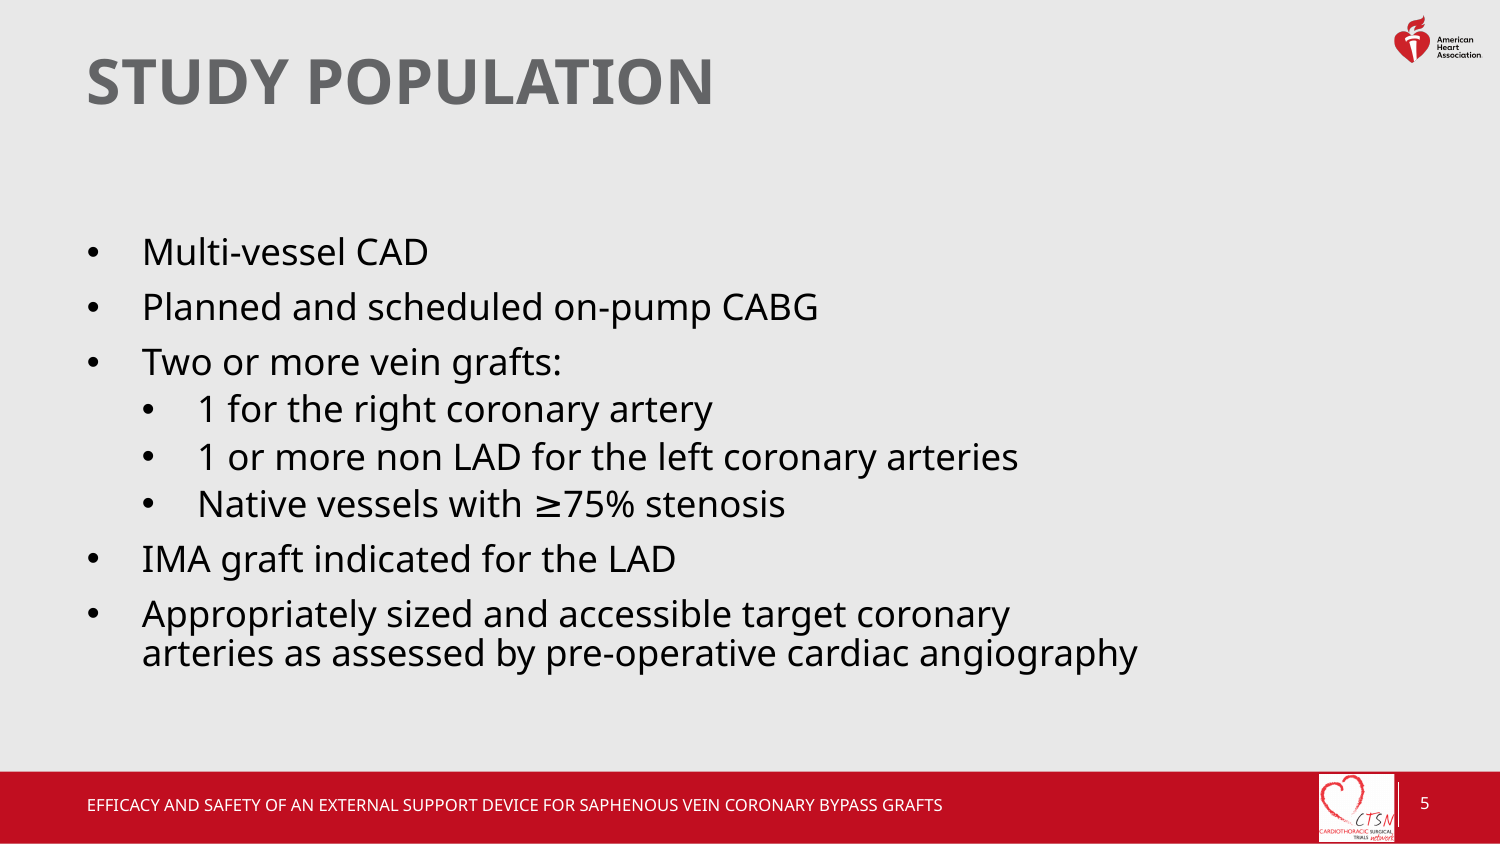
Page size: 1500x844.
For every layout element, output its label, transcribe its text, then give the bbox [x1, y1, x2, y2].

footer Efficacy and Safety of an External Support Device for Saphenous Vein Coronary Bypass Grafts [71, 782, 975, 827]
list Multi-vessel CAD Planned and scheduled on-pump CABG Two or more vein grafts: 1 for the right coronary artery 1 or more non LAD for the left coronary arteries Native vessels with ≥75% stenosis IMA graft indicated for the LAD Appropriately sized and accessible target coronary arteries as assessed by pre-operative cardiac angiography [71, 181, 1160, 723]
picture [1319, 774, 1395, 842]
title Study Population [71, 46, 1193, 199]
slide_number 5 [1405, 782, 1500, 827]
